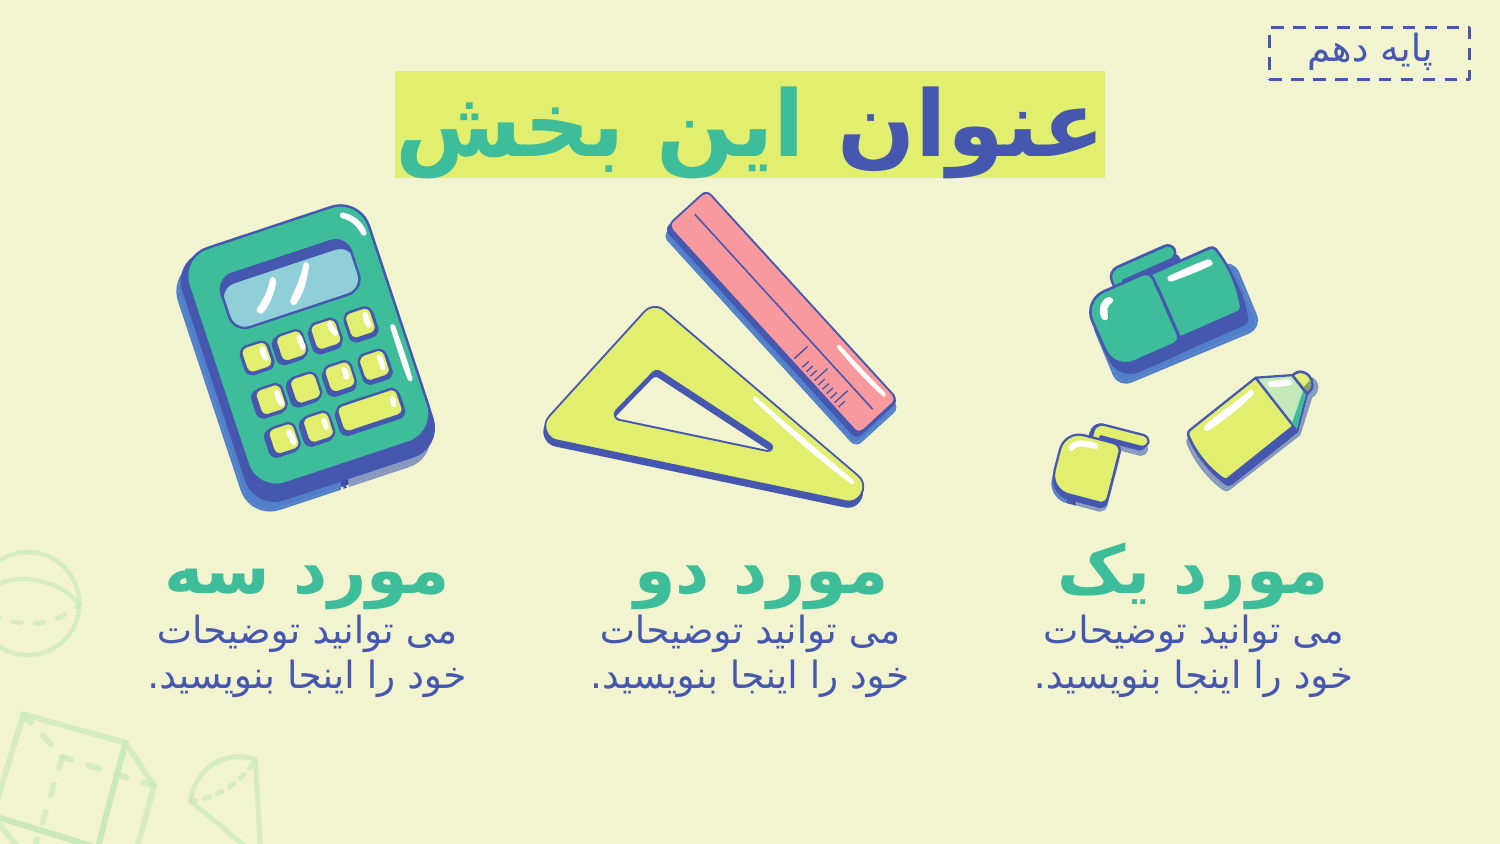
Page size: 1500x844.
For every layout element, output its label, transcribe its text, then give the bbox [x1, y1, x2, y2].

subtitle می توانید توضیحات خود را اینجا بنویسید. [1013, 590, 1374, 680]
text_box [176, 203, 438, 512]
subtitle می توانید توضیحات خود را اینجا بنویسید. [127, 590, 487, 680]
title مورد دو [559, 531, 941, 602]
title مورد سه [116, 531, 498, 602]
text_box پایه دهم [1269, 27, 1470, 80]
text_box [537, 191, 898, 512]
title مورد یک [1003, 531, 1384, 602]
title عنوان این بخش [118, 88, 1382, 151]
subtitle می توانید توضیحات خود را اینجا بنویسید. [570, 590, 930, 680]
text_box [1051, 218, 1319, 512]
